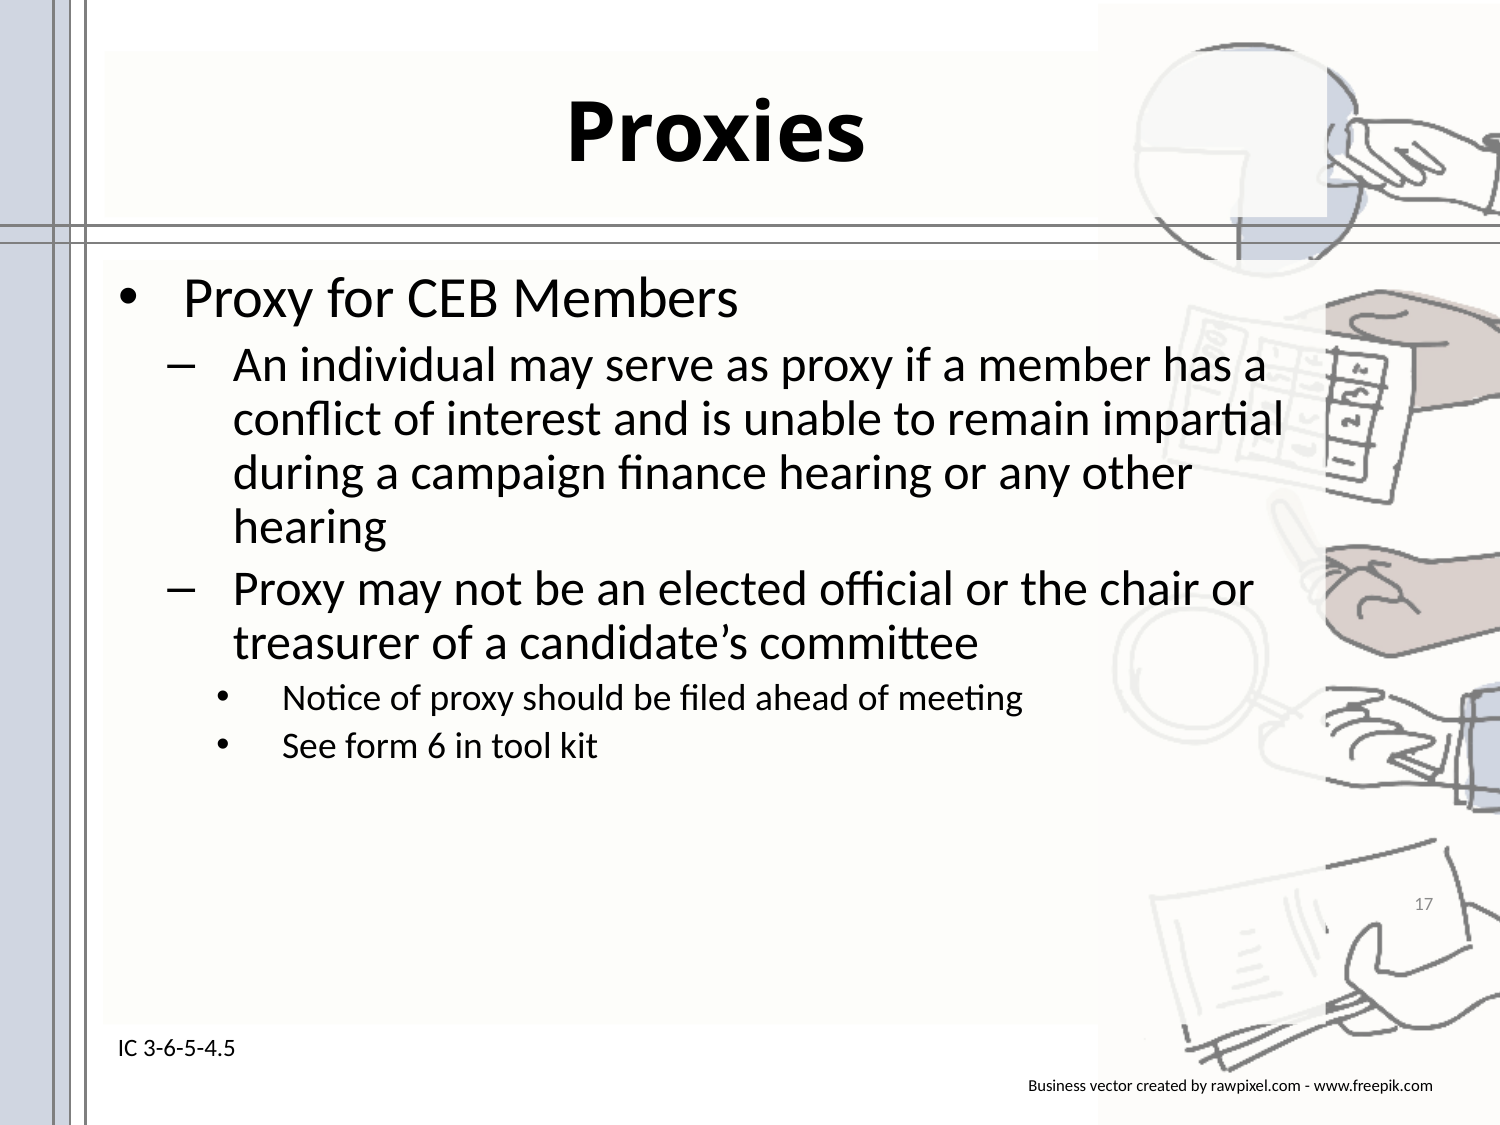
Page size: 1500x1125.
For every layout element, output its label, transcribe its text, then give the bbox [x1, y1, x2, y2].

list Proxy for CEB Members An individual may serve as proxy if a member has a conflict of interest and is unable to remain impartial during a campaign finance hearing or any other hearing Proxy may not be an elected official or the chair or treasurer of a candidate’s committee Notice of proxy should be filed ahead of meeting See form 6 in tool kit [103, 260, 1326, 1025]
text_box IC 3-6-5-4.5 [103, 1024, 291, 1069]
title Proxies [103, 50, 1329, 219]
slide_number 17 [1377, 872, 1449, 933]
